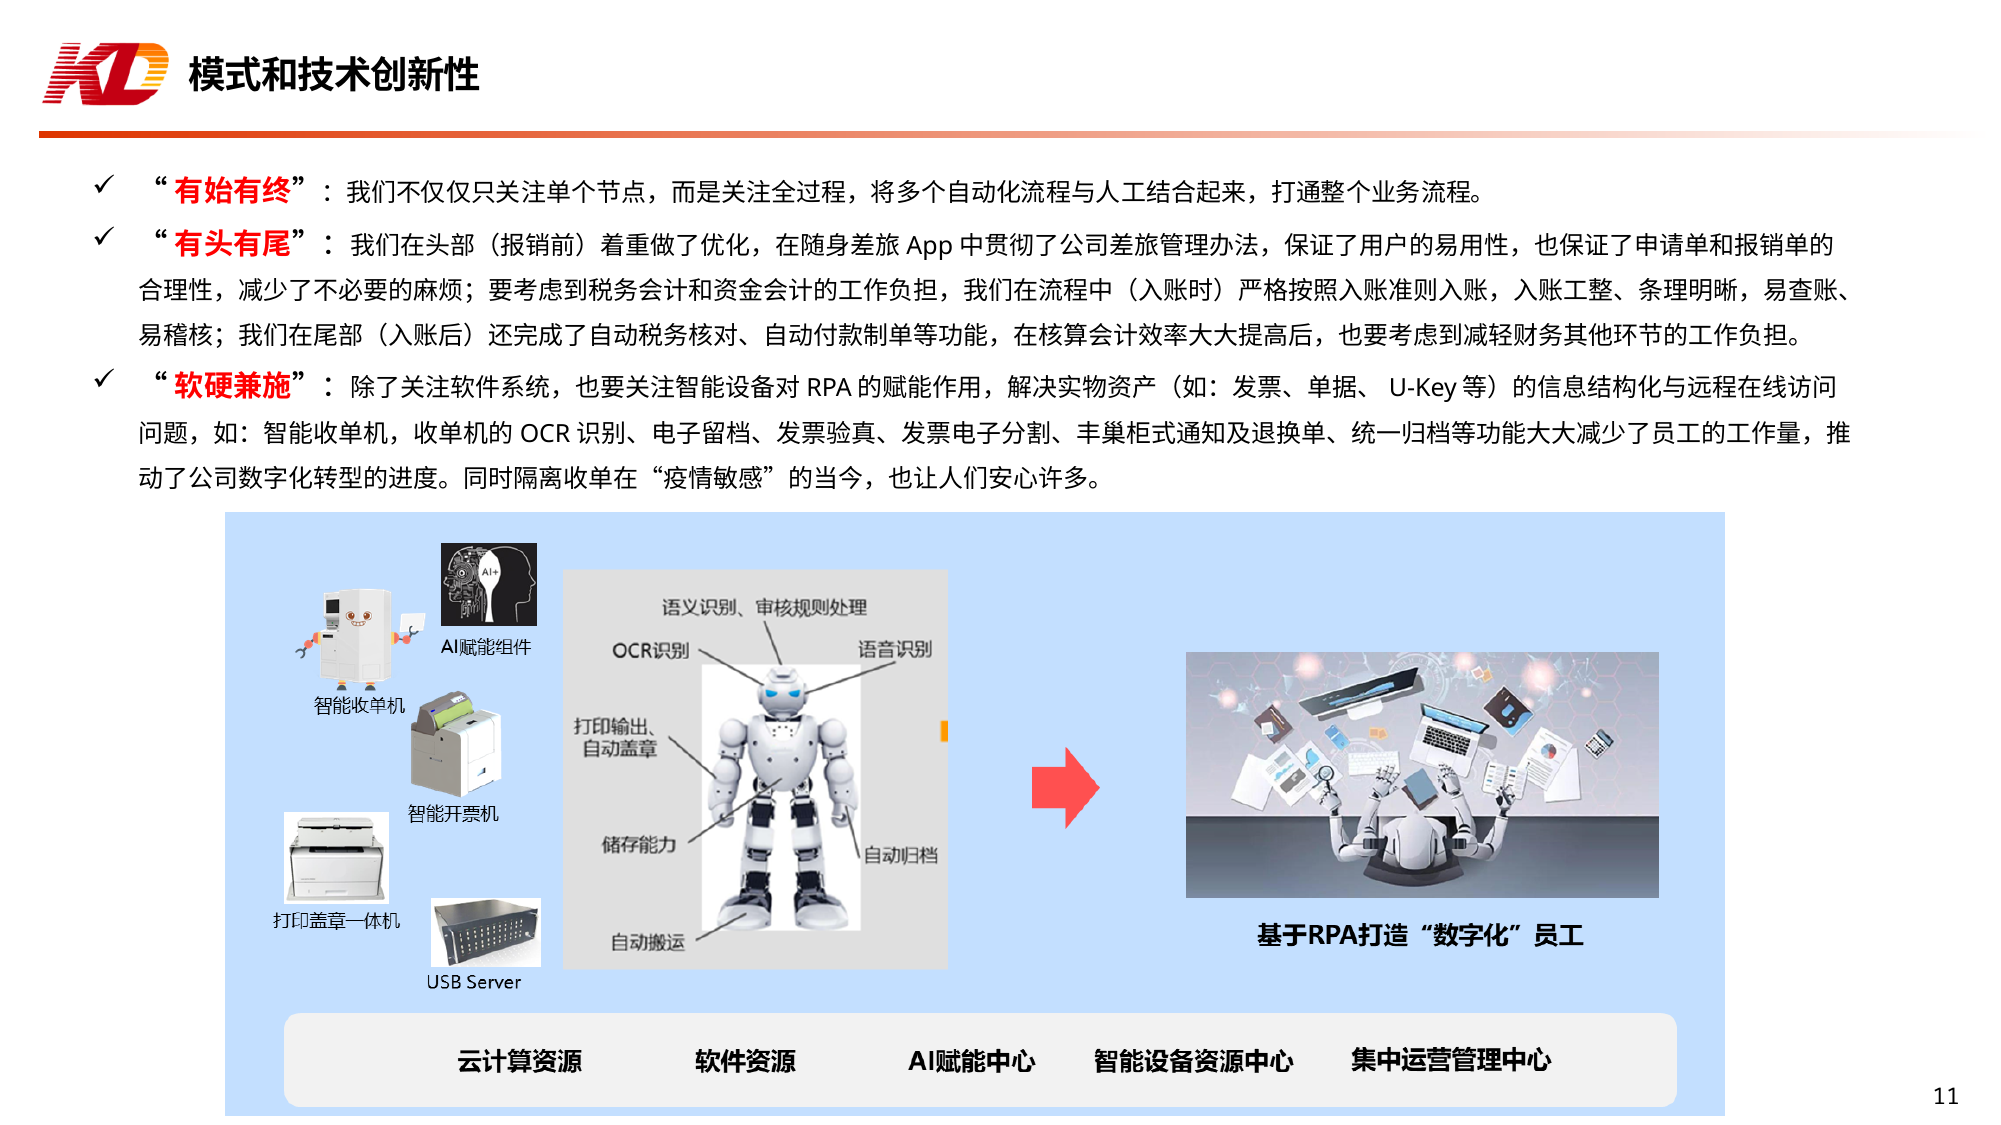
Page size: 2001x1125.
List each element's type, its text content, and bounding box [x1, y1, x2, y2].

text_box “有始有终”：我们不仅仅只关注单个节点，而是关注全过程，将多个自动化流程与人工结合起来，打通整个业务流程。 “有头有尾”：我们在头部（报销前）着重做了优化，在随身差旅App中贯彻了公司差旅管理办法，保证了用户的易用性，也保证了申请单和报销单的合理性，减少了不必要的麻烦；要考虑到税务会计和资金会计的工作负担，我们在流程中（入账时）严格按照入账准则入账，入账工整、条理明晰，易查账、易稽核；我们在尾部（入账后）还完成了自动税务核对、自动付款制单等功能，在核算会计效率大大提高后，也要考虑到减轻财务其他环节的工作负担。 “软硬兼施”：除了关注软件系统，也要关注智能设备对RPA的赋能作用，解决实物资产（如：发票、单据、U-Key等）的信息结构化与远程在线访问问题，如：智能收单机，收单机的OCR识别、电子留档、发票验真、发票电子分割、丰巢柜式通知及退换单、统一归档等功能大大减少了员工的工作量，推动了公司数字化转型的进度。同时隔离收单在“疫情敏感”的当今，也让人们安心许多。 [77, 147, 1873, 500]
picture [40, 41, 170, 106]
title 模式和技术创新性 [173, 21, 1900, 126]
picture [224, 512, 1725, 1117]
